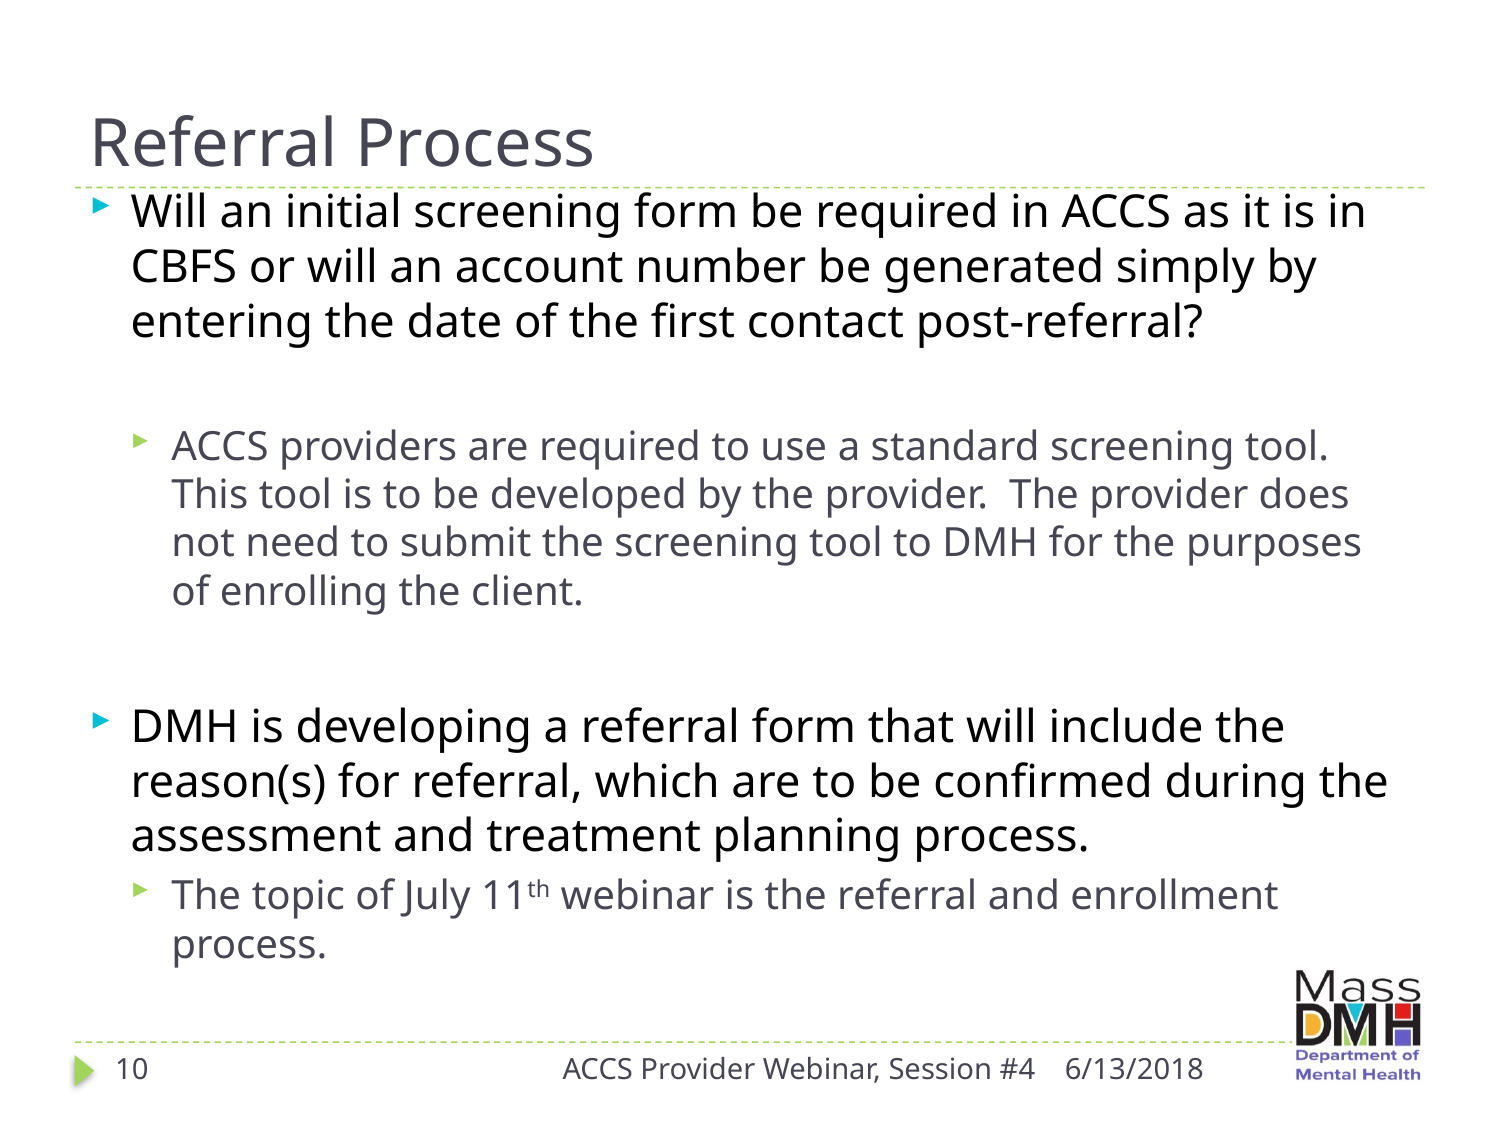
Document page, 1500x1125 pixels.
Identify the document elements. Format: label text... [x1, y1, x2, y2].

list Will an initial screening form be required in ACCS as it is in CBFS or will an account number be generated simply by entering the date of the first contact post-referral? ACCS providers are required to use a standard screening tool. This tool is to be developed by the provider. The provider does not need to submit the screening tool to DMH for the purposes of enrolling the client. DMH is developing a referral form that will include the reason(s) for referral, which are to be confirmed during the assessment and treatment planning process. The topic of July 11th webinar is the referral and enrollment process. [75, 174, 1425, 985]
picture [1292, 985, 1425, 1042]
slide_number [1051, 1042, 1426, 1103]
footer ACCS Provider Webinar, Session #4 [475, 1042, 1051, 1103]
slide_number 10 [100, 1042, 426, 1103]
title Referral Process [75, 24, 1425, 174]
